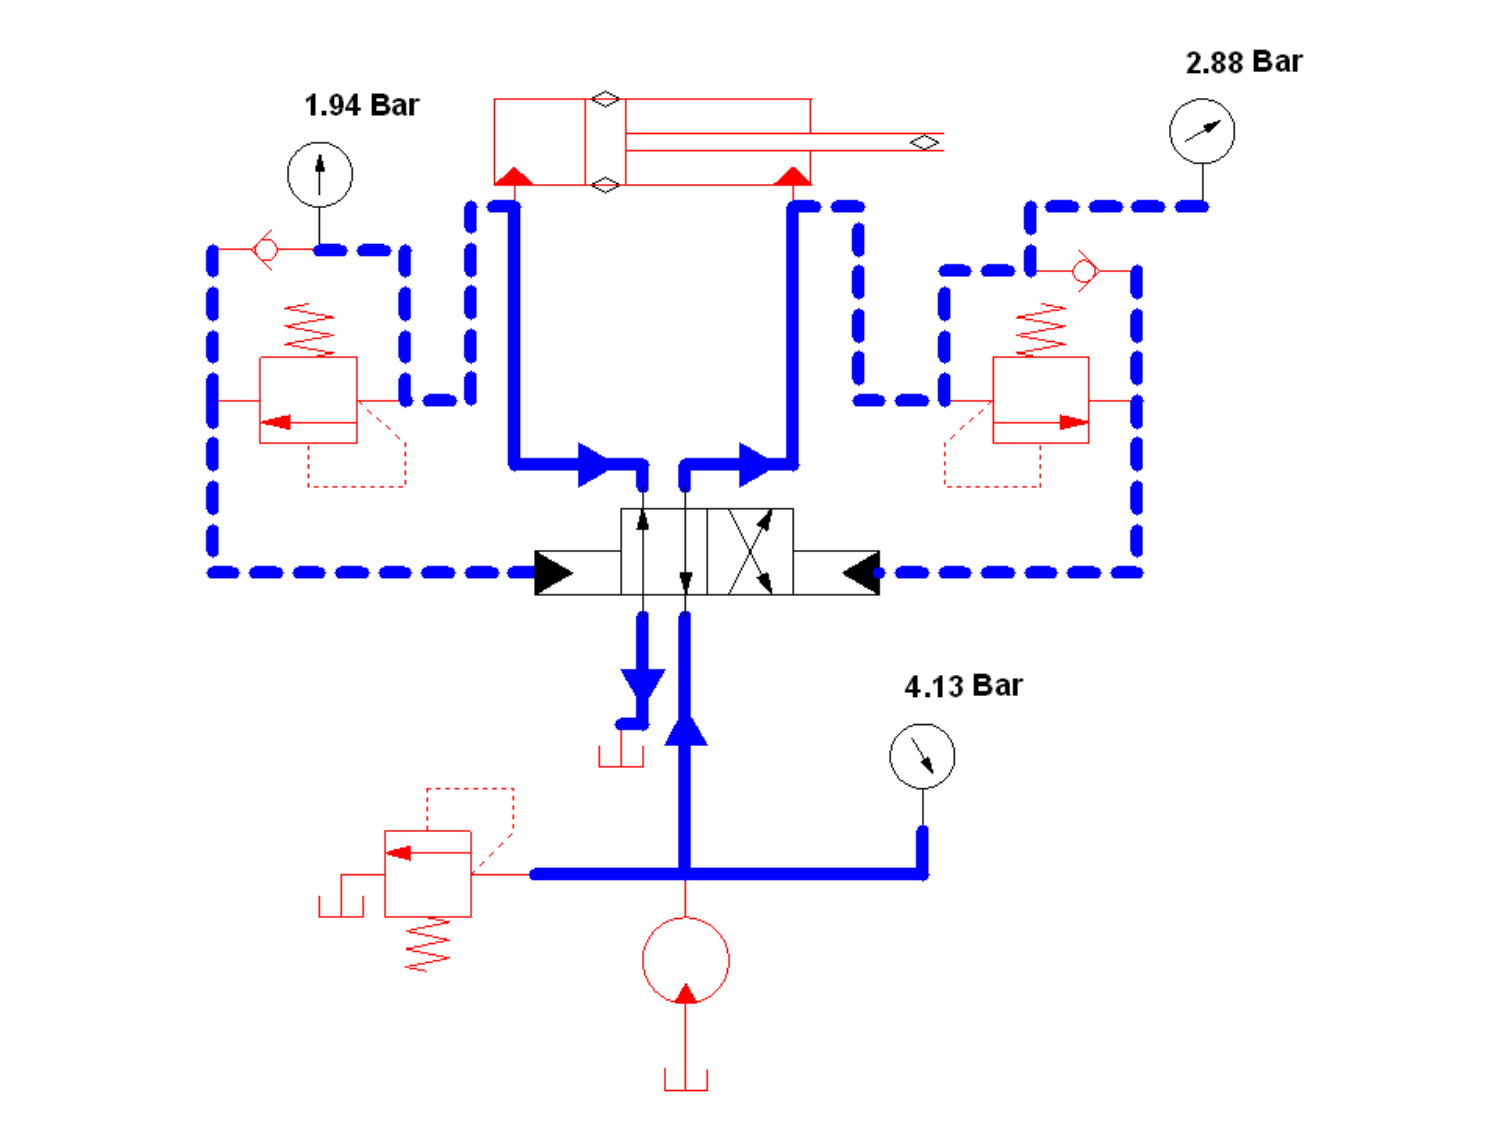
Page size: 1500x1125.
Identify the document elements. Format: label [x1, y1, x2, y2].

picture [175, 36, 1316, 1101]
